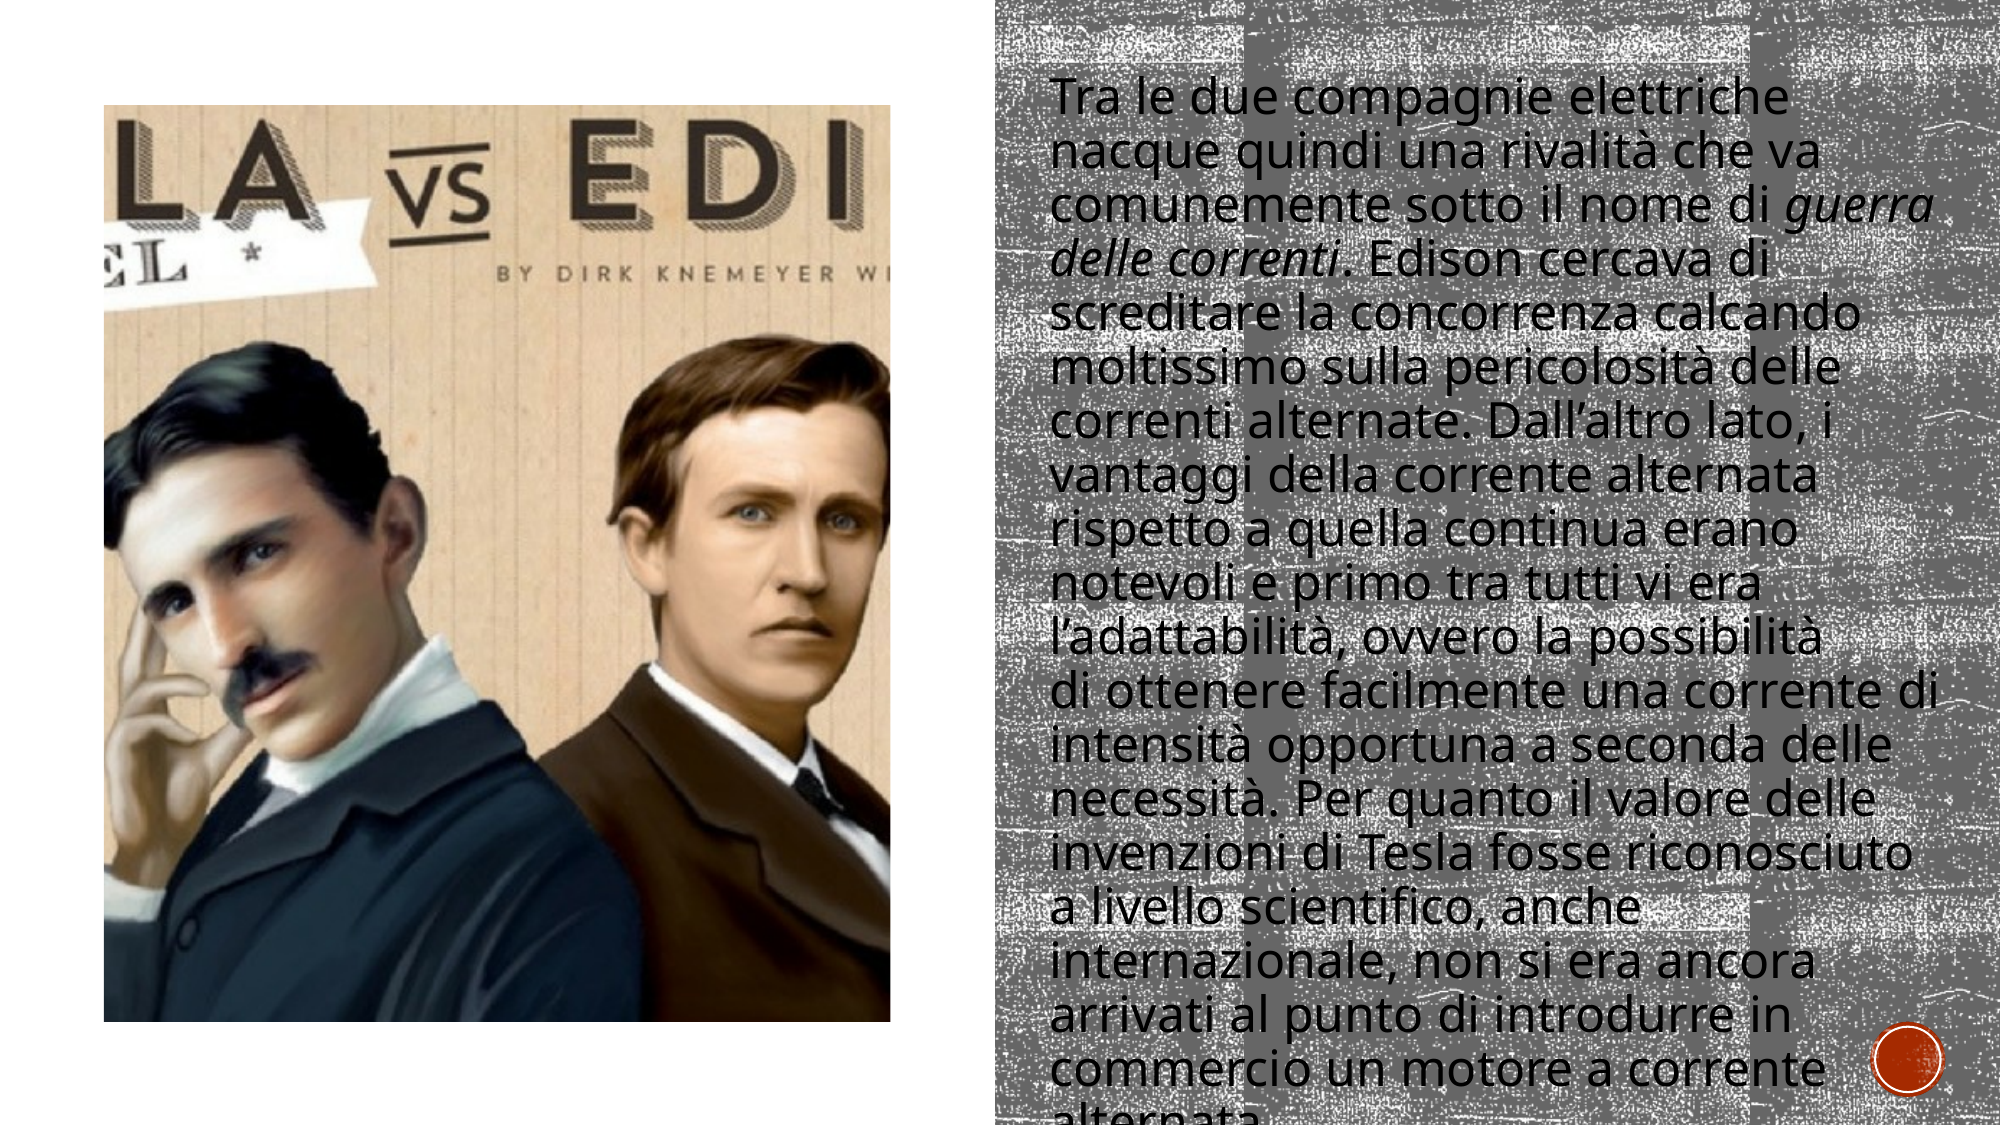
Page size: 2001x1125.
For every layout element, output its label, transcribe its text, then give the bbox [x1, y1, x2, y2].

text_box [994, 0, 2000, 1125]
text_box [1871, 1023, 1944, 1096]
list Tra le due compagnie elettriche nacque quindi una rivalità che va comunemente sotto il nome di guerra delle correnti. Edison cercava di screditare la concorrenza calcando moltissimo sulla pericolosità delle correnti alternate. Dall’altro lato, i vantaggi della corrente alternata rispetto a quella continua erano notevoli e primo tra tutti vi era l’adattabilità, ovvero la possibilità di ottenere facilmente una corrente di intensità opportuna a seconda delle necessità. Per quanto il valore delle invenzioni di Tesla fosse riconosciuto a livello scientifico, anche internazionale, non si era ancora arrivati al punto di introdurre in commercio un motore a corrente alternata. [1034, 64, 1961, 1125]
picture [103, 105, 891, 1022]
